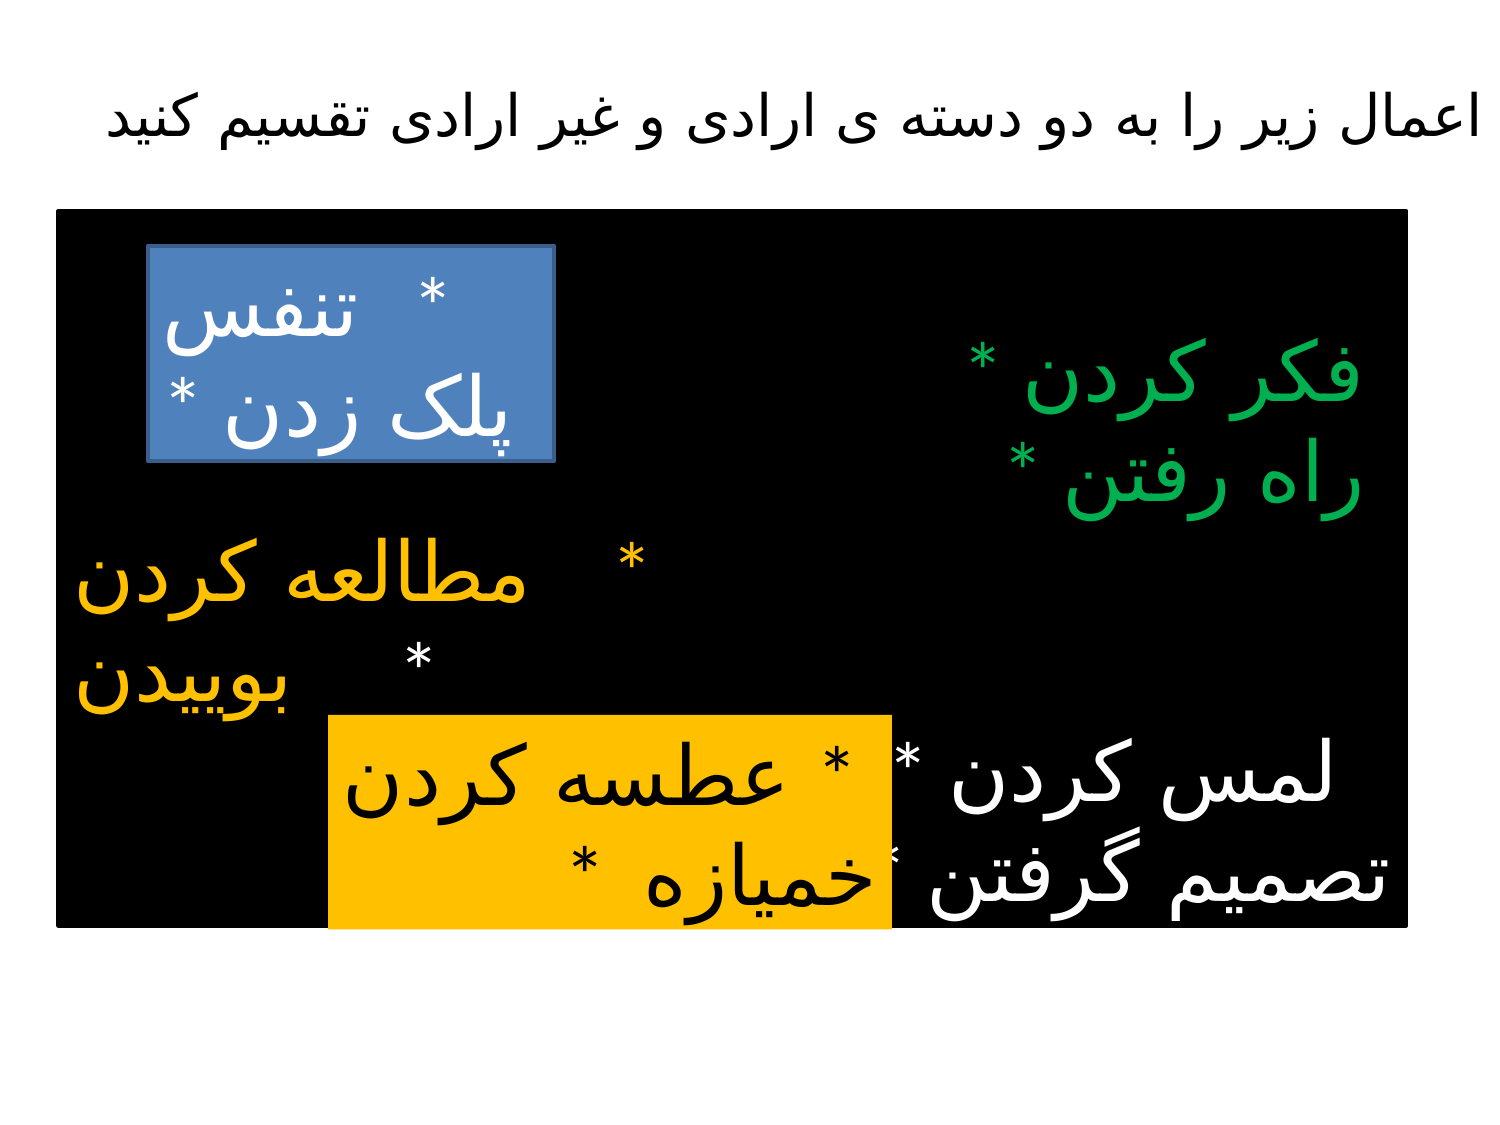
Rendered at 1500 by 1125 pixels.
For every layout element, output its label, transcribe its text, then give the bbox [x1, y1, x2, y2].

text_box تنفس * * پلک زدن [146, 244, 556, 463]
text_box عطسه کردن * * خمیازه [328, 714, 892, 930]
text_box * فکر کردن * راه رفتن مطالعه کردن * بوییدن * * لمس کردن * تصمیم گرفتن [56, 209, 1408, 928]
text_box اعمال زیر را به دو دسته ی ارادی و غیر ارادی تقسیم کنید . [90, 70, 1500, 156]
